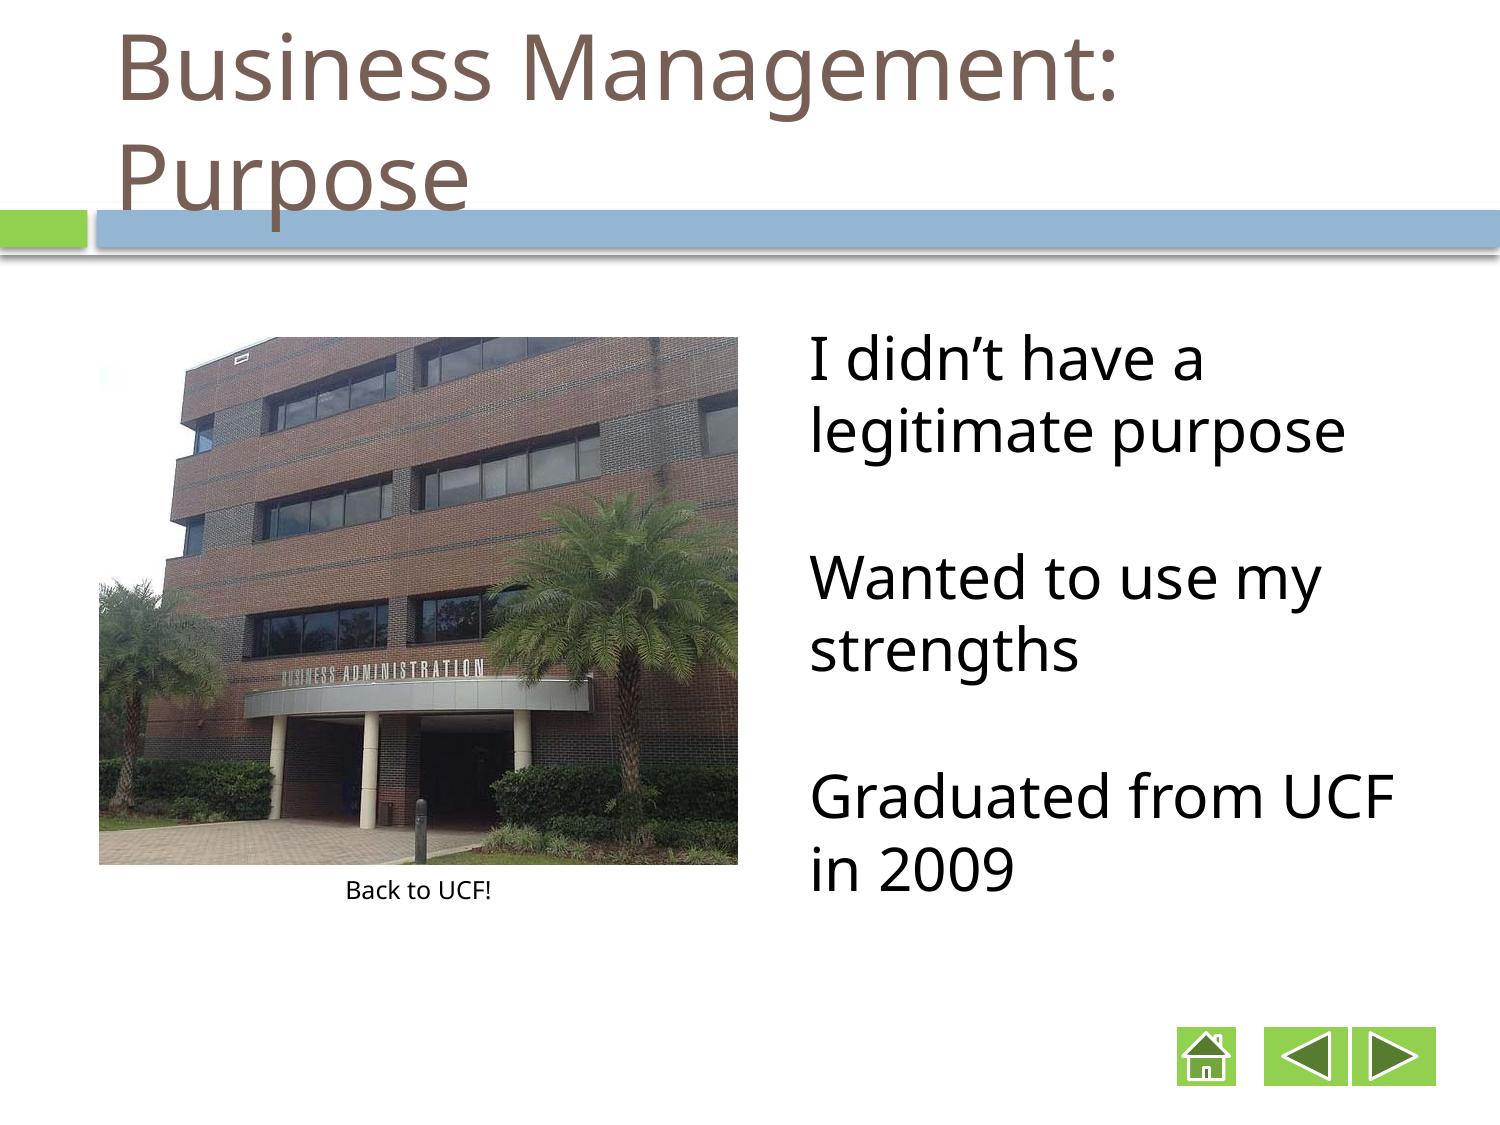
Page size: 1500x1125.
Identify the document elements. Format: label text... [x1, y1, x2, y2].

text_box Back to UCF! [87, 867, 750, 912]
list I didn’t have a legitimate purpose Wanted to use my strengths Graduated from UCF in 2009 [794, 312, 1433, 1063]
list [99, 337, 738, 865]
title Business Management: Purpose [99, 37, 1438, 200]
text_box [1348, 1023, 1439, 1089]
text_box [1261, 1023, 1348, 1089]
text_box [1173, 1023, 1239, 1089]
